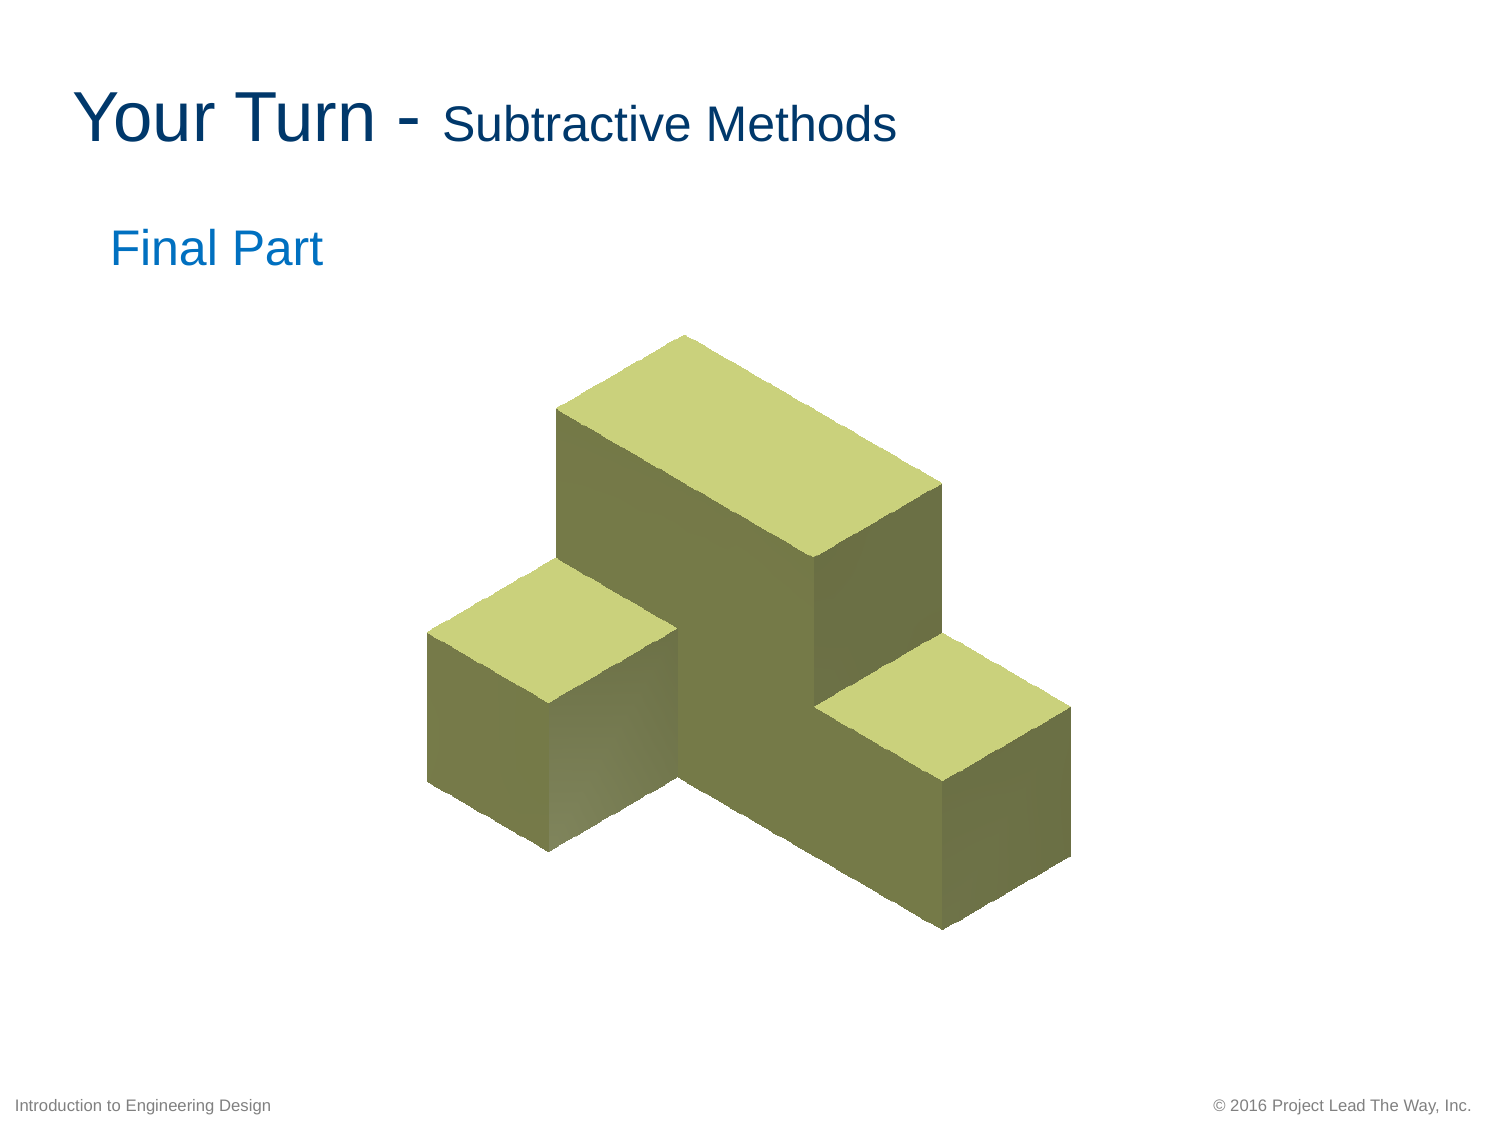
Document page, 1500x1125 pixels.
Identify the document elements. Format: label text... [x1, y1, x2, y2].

picture [346, 296, 1176, 966]
title Your Turn - Subtractive Methods [57, 52, 1007, 171]
text_box Final Part [94, 208, 408, 284]
